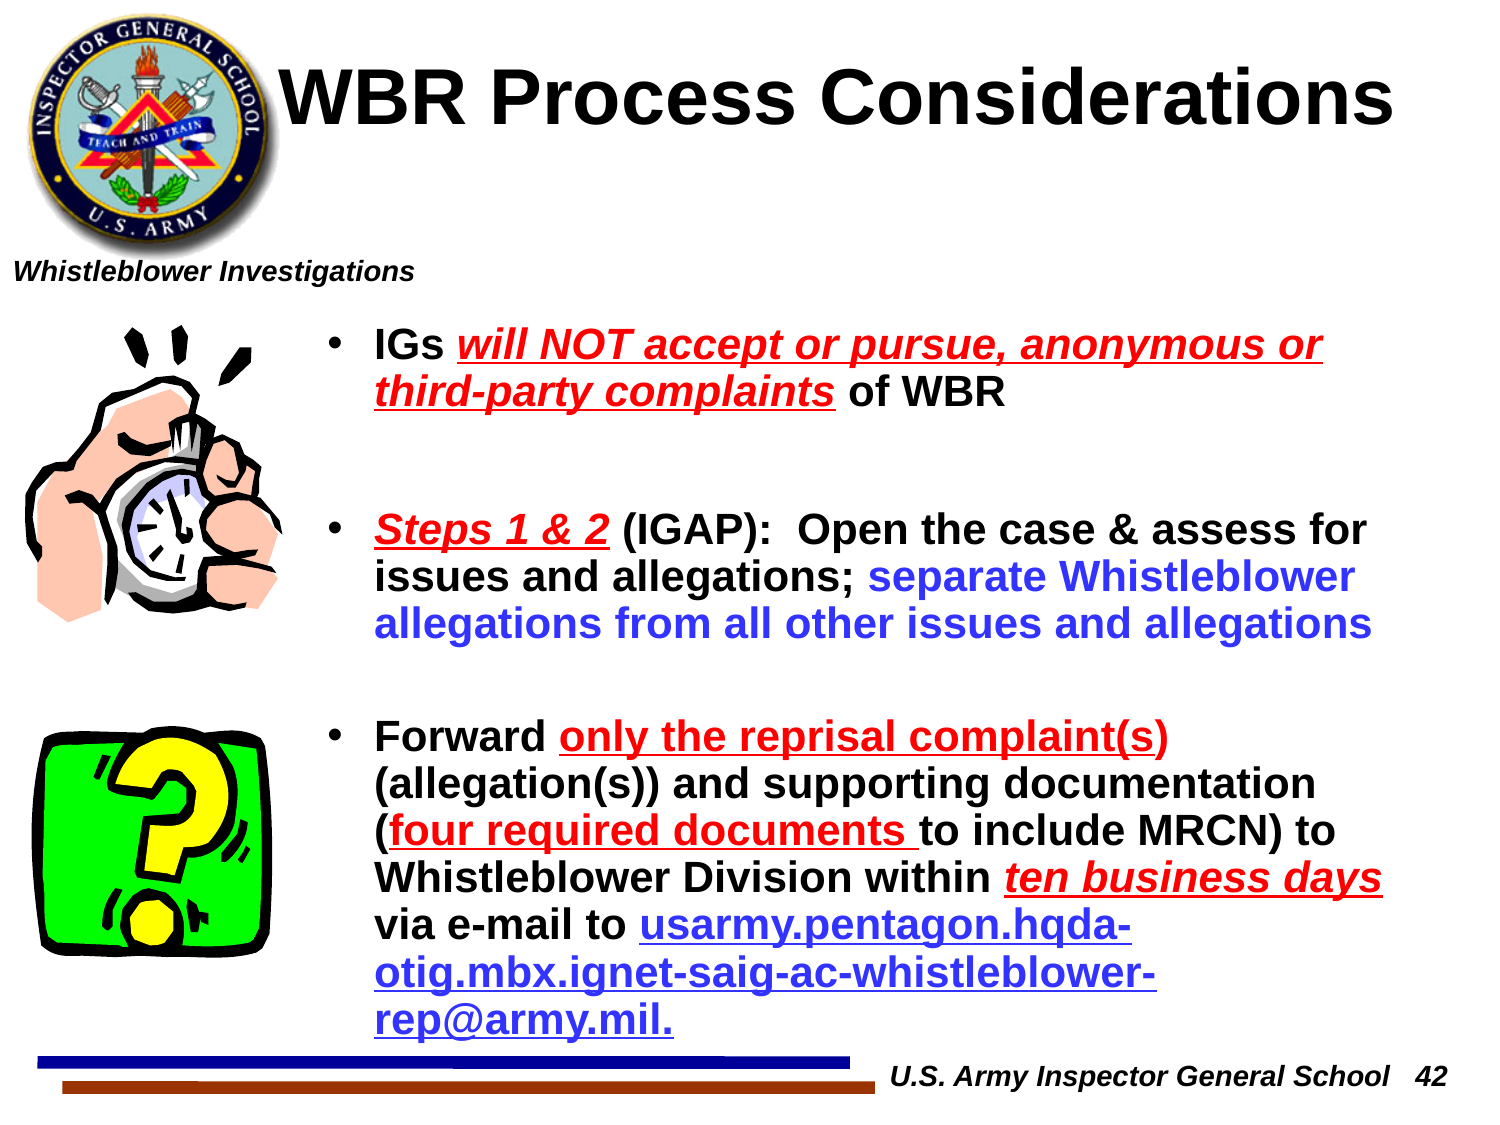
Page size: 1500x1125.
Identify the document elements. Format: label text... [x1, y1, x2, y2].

list IGs will NOT accept or pursue, anonymous or third-party complaints of WBR Steps 1 & 2 (IGAP): Open the case & assess for issues and allegations; separate Whistleblower allegations from all other issues and allegations Forward only the reprisal complaint(s) (allegation(s)) and supporting documentation (four required documents to include MRCN) to Whistleblower Division within ten business days via e-mail to usarmy.pentagon.hqda-otig.mbx.ignet-saig-ac-whistleblower-rep@army.mil. [237, 314, 1438, 1015]
title WBR Process Considerations [165, 37, 1500, 163]
picture [24, 12, 284, 262]
footer U.S. Army Inspector General School 42 [837, 1049, 1500, 1125]
picture [24, 724, 276, 963]
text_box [24, 324, 286, 628]
